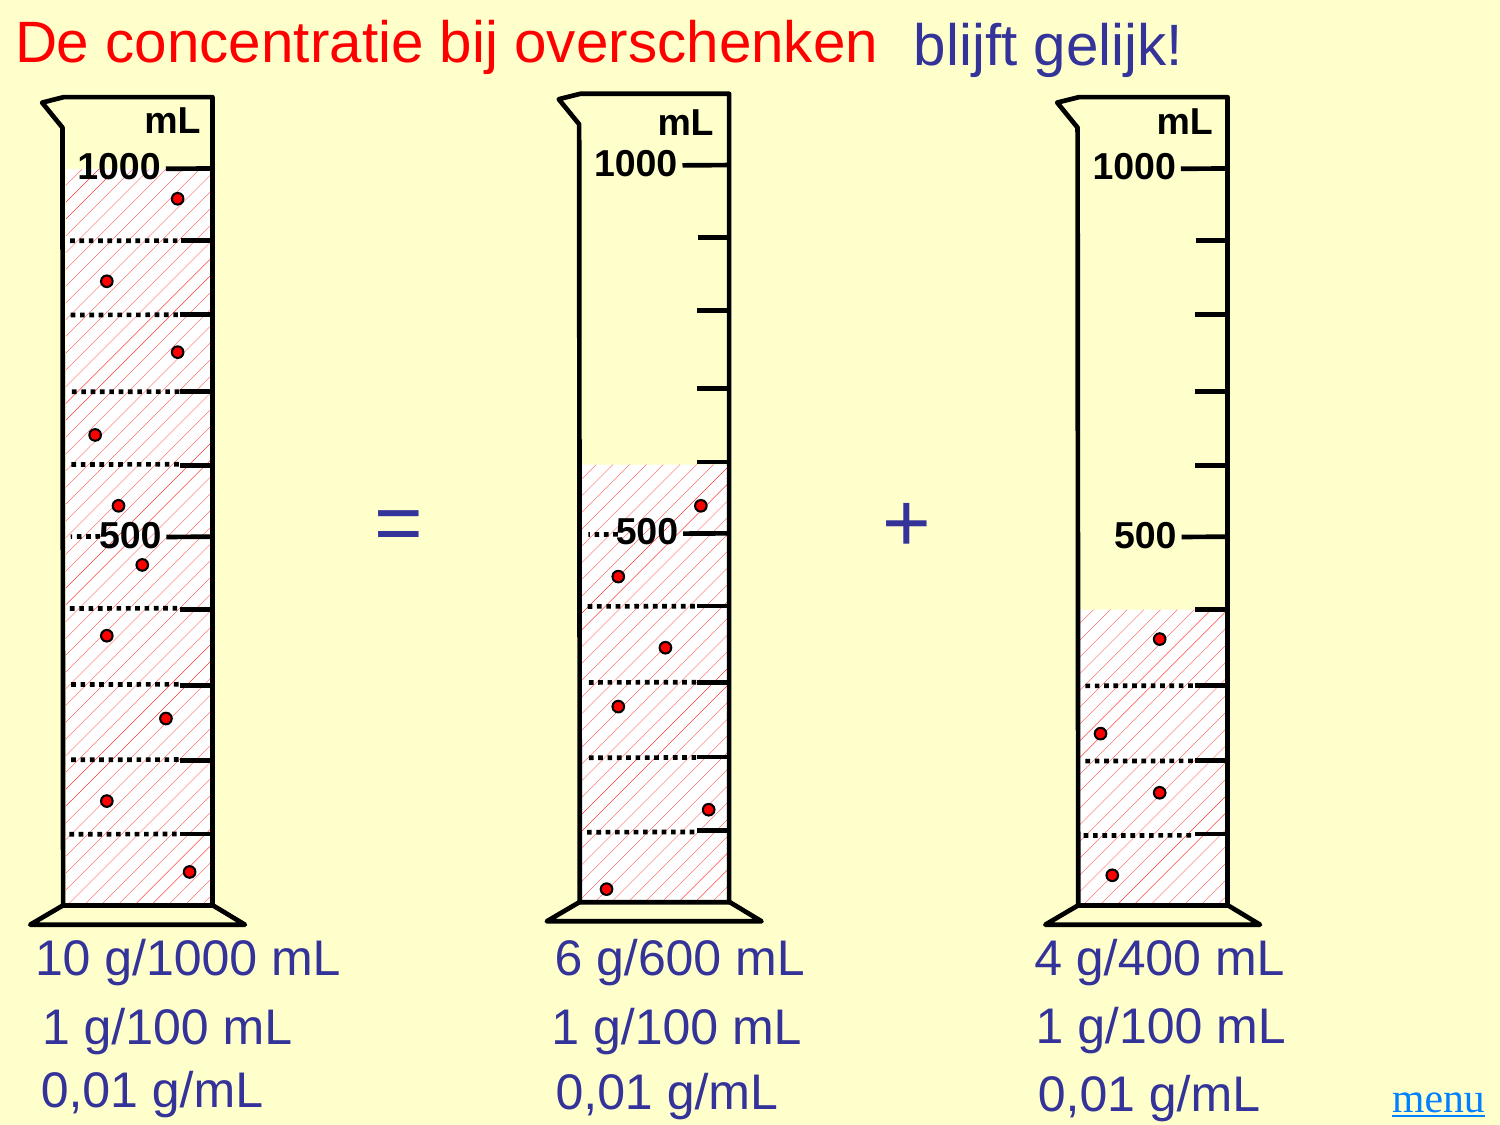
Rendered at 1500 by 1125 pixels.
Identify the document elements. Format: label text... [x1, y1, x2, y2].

text_box 4 g/400 mL [1019, 916, 1500, 985]
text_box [585, 534, 697, 833]
text_box 10 g/1000 mL [20, 916, 539, 995]
text_box 1 g/100 mL [27, 985, 595, 1064]
text_box blijft gelijk! [898, 3, 1425, 82]
text_box 1 g/100 mL [595, 985, 1023, 1064]
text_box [29, 88, 246, 925]
text_box = [360, 465, 479, 572]
title De concentratie bij overschenken [0, 0, 1010, 79]
text_box 6 g/600 mL [539, 916, 1019, 985]
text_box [546, 89, 762, 922]
text_box menu [1334, 1066, 1500, 1125]
text_box 0,01 g/mL [25, 1048, 331, 1125]
text_box 1 g/100 mL [1020, 984, 1500, 1063]
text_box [1082, 685, 1194, 836]
text_box 0,01 g/mL [1023, 1052, 1329, 1125]
text_box 0,01 g/mL [540, 1050, 846, 1125]
text_box + [868, 473, 999, 564]
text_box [1045, 89, 1261, 925]
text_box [68, 240, 180, 835]
